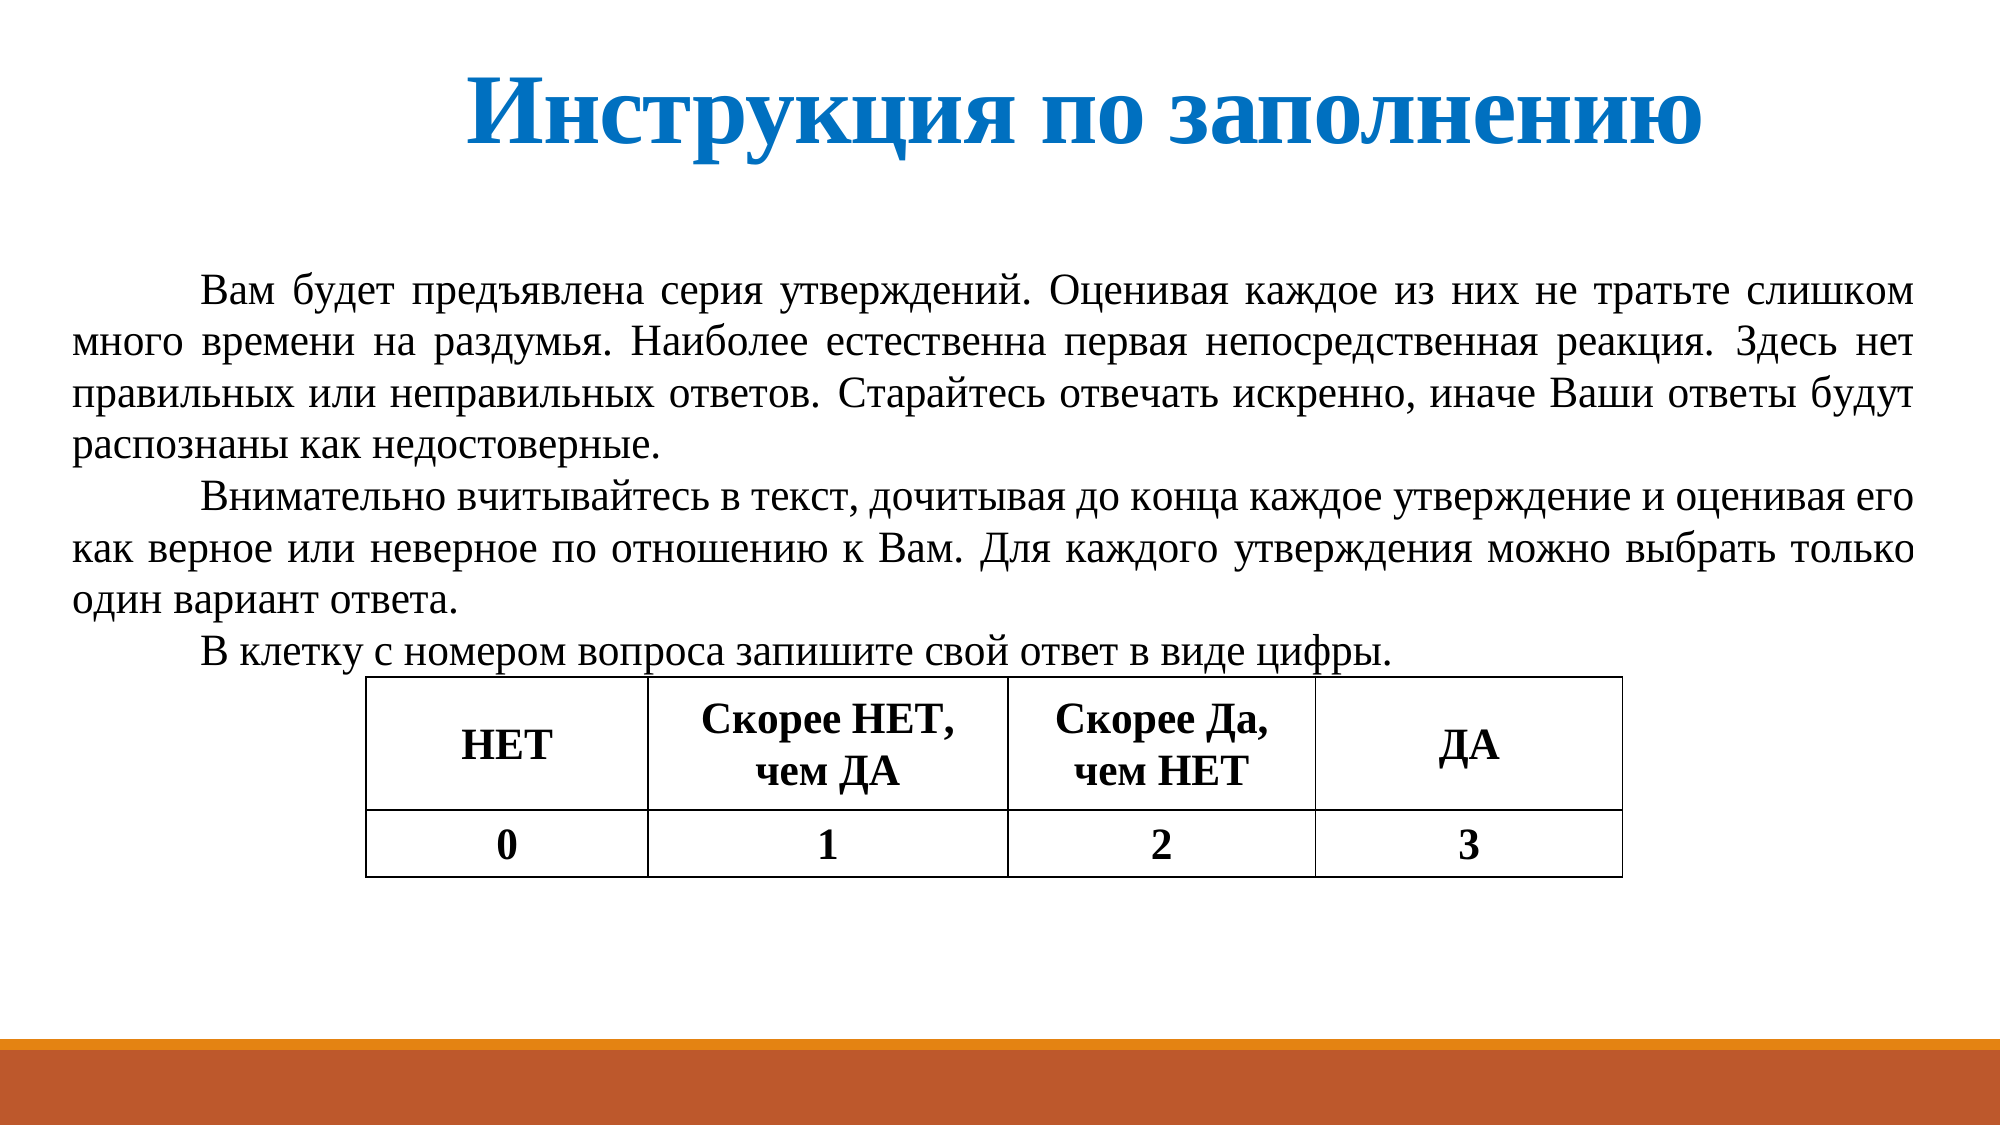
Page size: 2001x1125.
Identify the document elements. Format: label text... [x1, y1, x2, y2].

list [71, 263, 1913, 973]
title Инструкция по заполнению [175, 47, 1830, 259]
